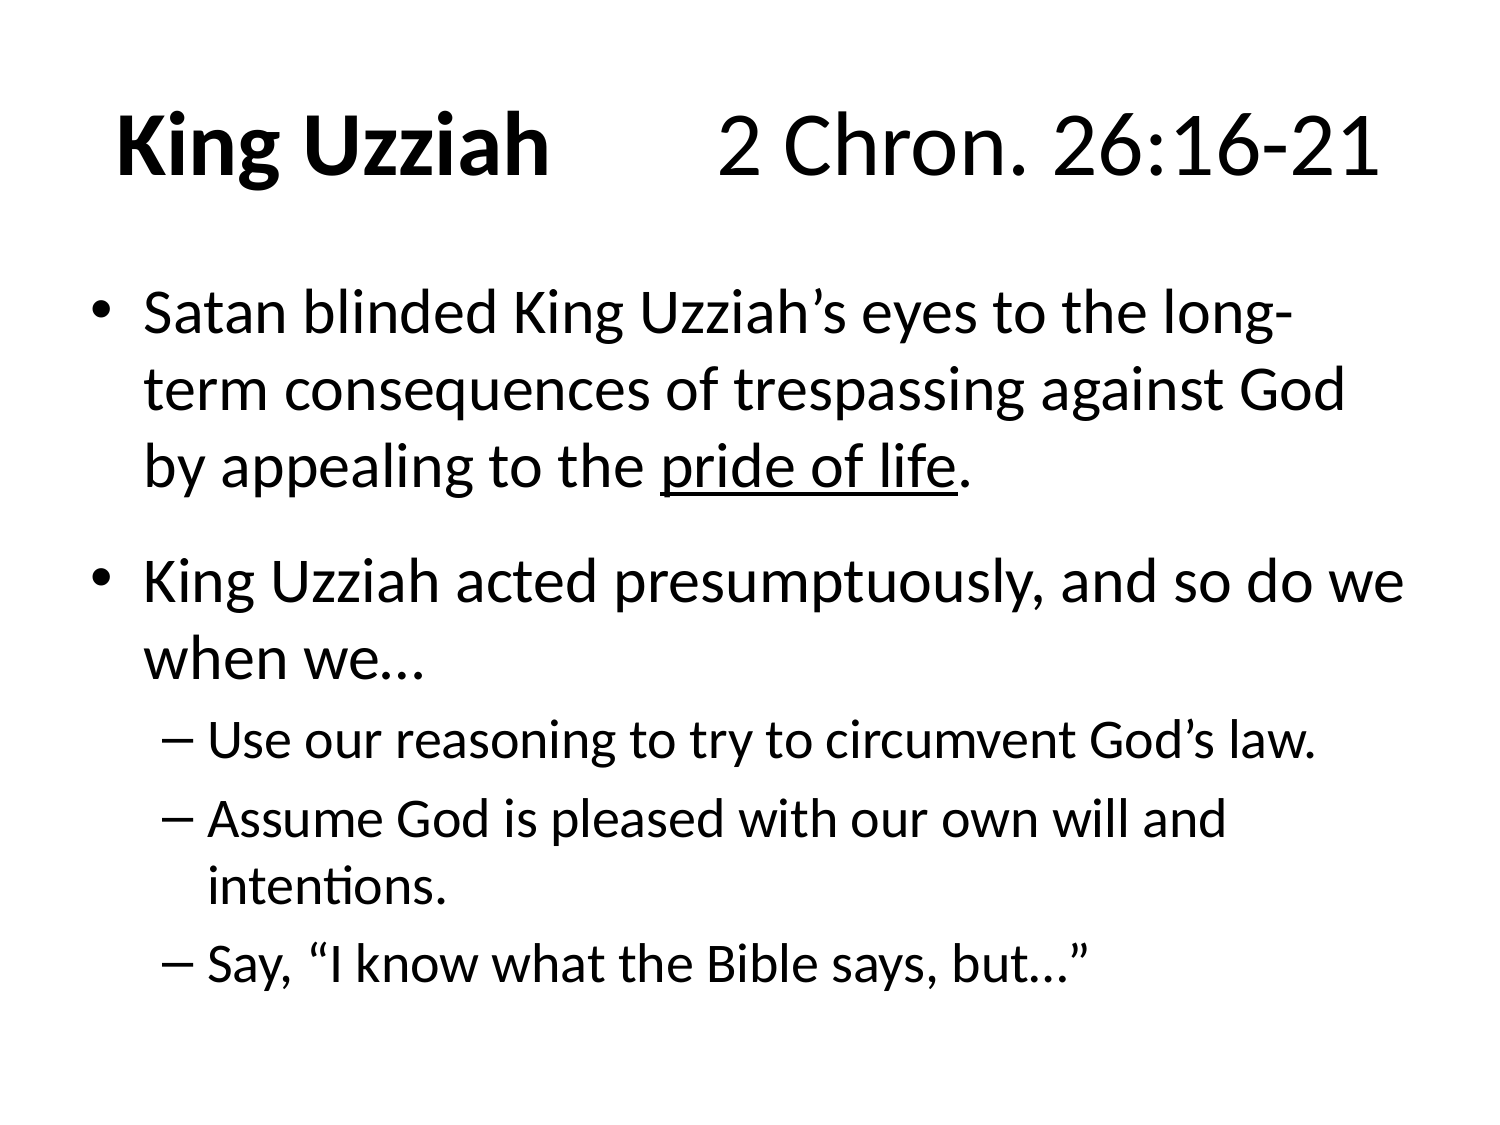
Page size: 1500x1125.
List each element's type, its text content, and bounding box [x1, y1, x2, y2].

list Satan blinded King Uzziah’s eyes to the long-term consequences of trespassing against God by appealing to the pride of life. King Uzziah acted presumptuously, and so do we when we… Use our reasoning to try to circumvent God’s law. Assume God is pleased with our own will and intentions. Say, “I know what the Bible says, but…” [75, 262, 1425, 1005]
title King Uzziah 2 Chron. 26:16-21 [75, 45, 1425, 233]
